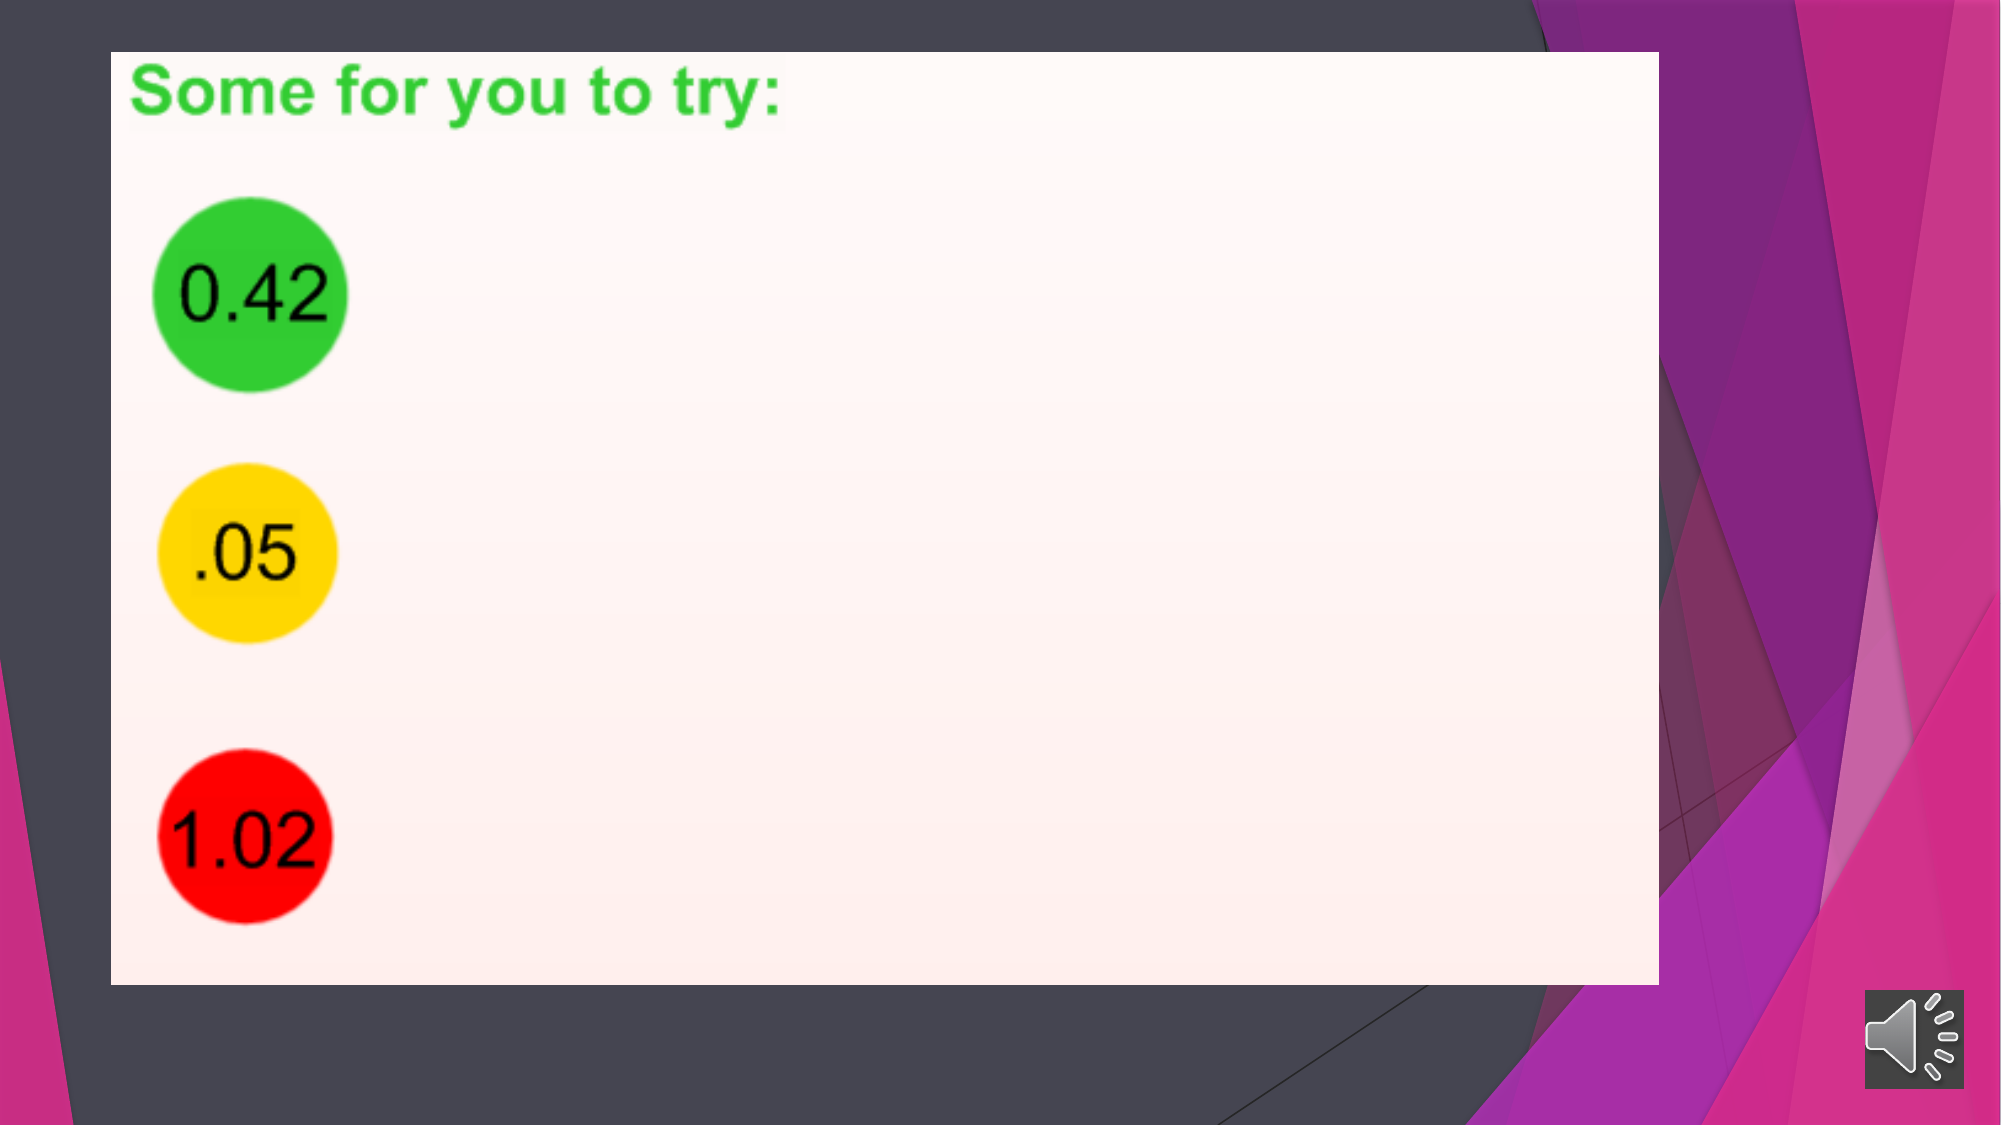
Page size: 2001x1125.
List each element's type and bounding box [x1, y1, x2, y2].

picture [1864, 989, 1966, 1091]
list [110, 51, 1659, 985]
